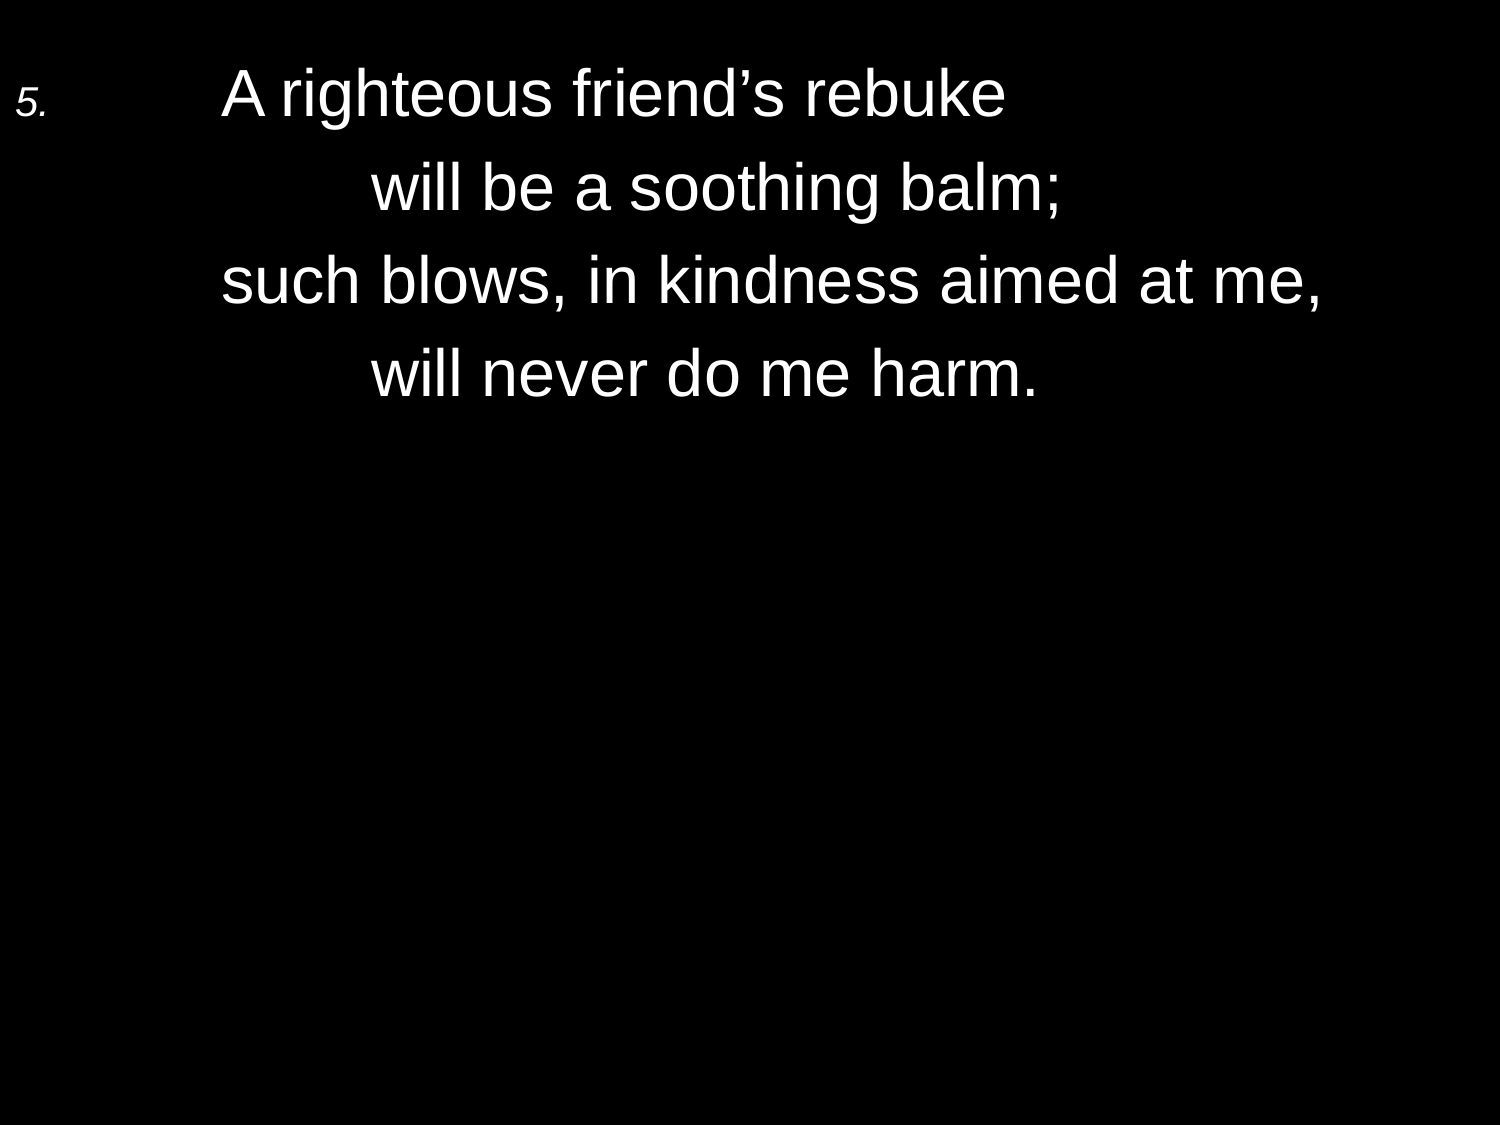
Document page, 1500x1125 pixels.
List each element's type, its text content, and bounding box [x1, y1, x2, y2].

list 5. A righteous friend’s rebuke will be a soothing balm; such blows, in kindness aimed at me, will never do me harm. [0, 42, 1500, 1047]
